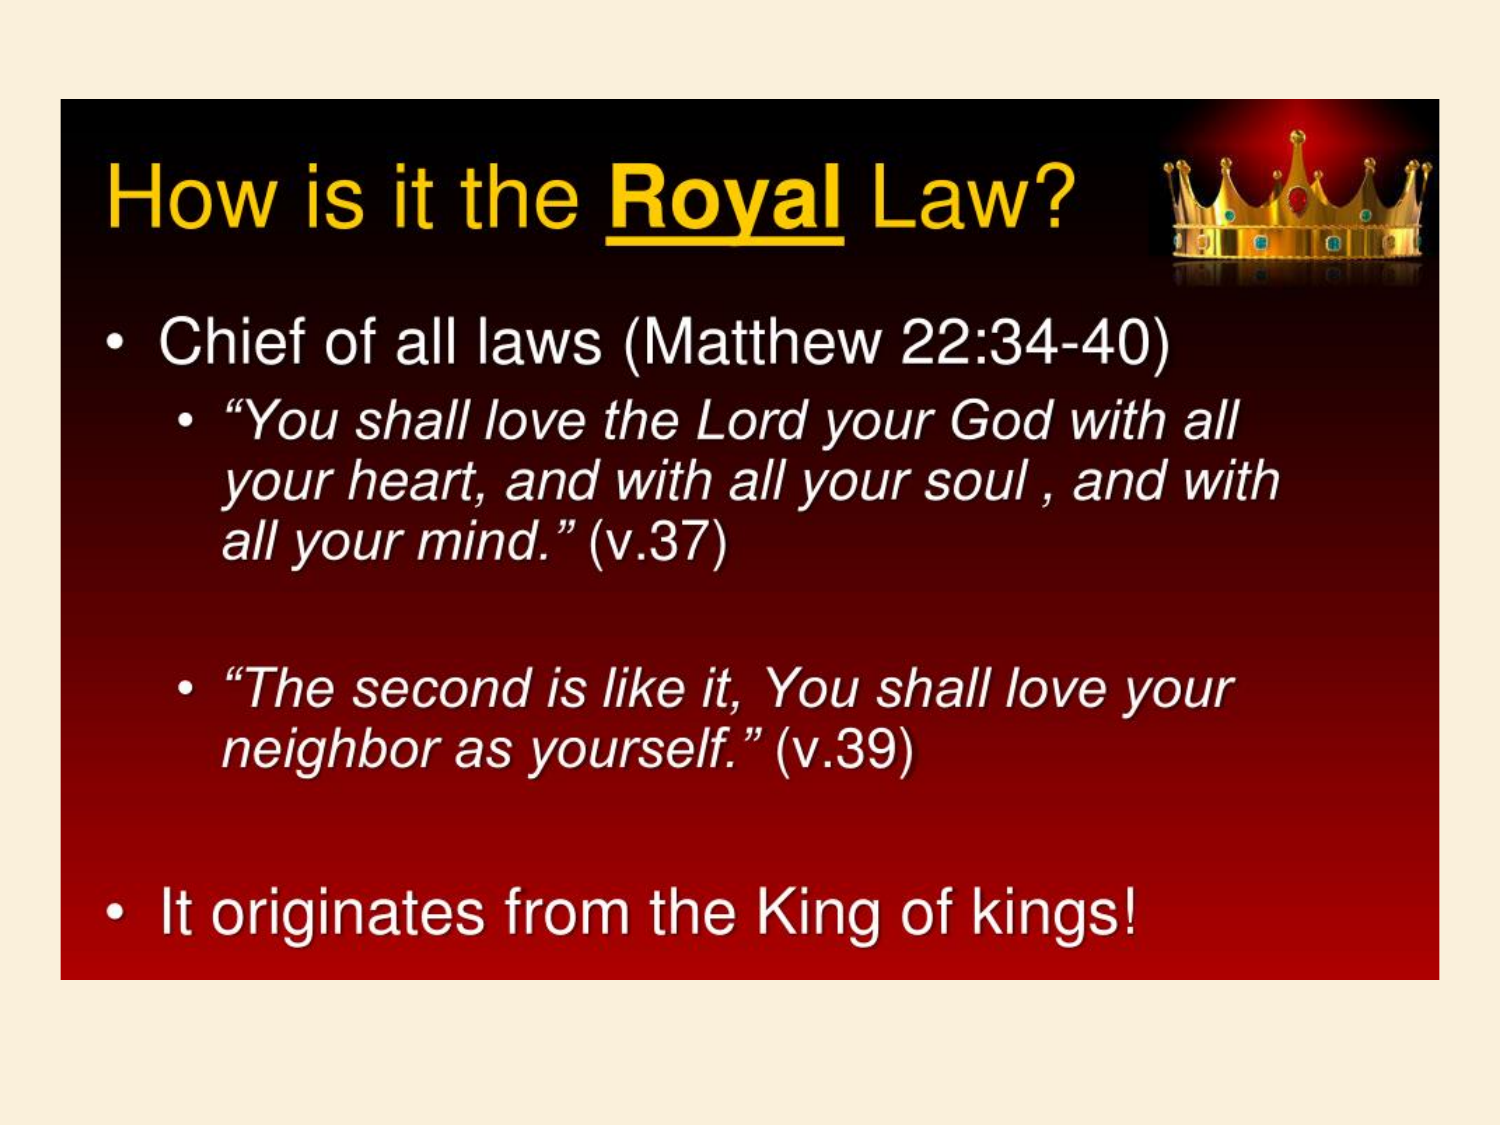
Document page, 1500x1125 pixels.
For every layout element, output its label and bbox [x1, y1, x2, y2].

list [60, 99, 1440, 981]
